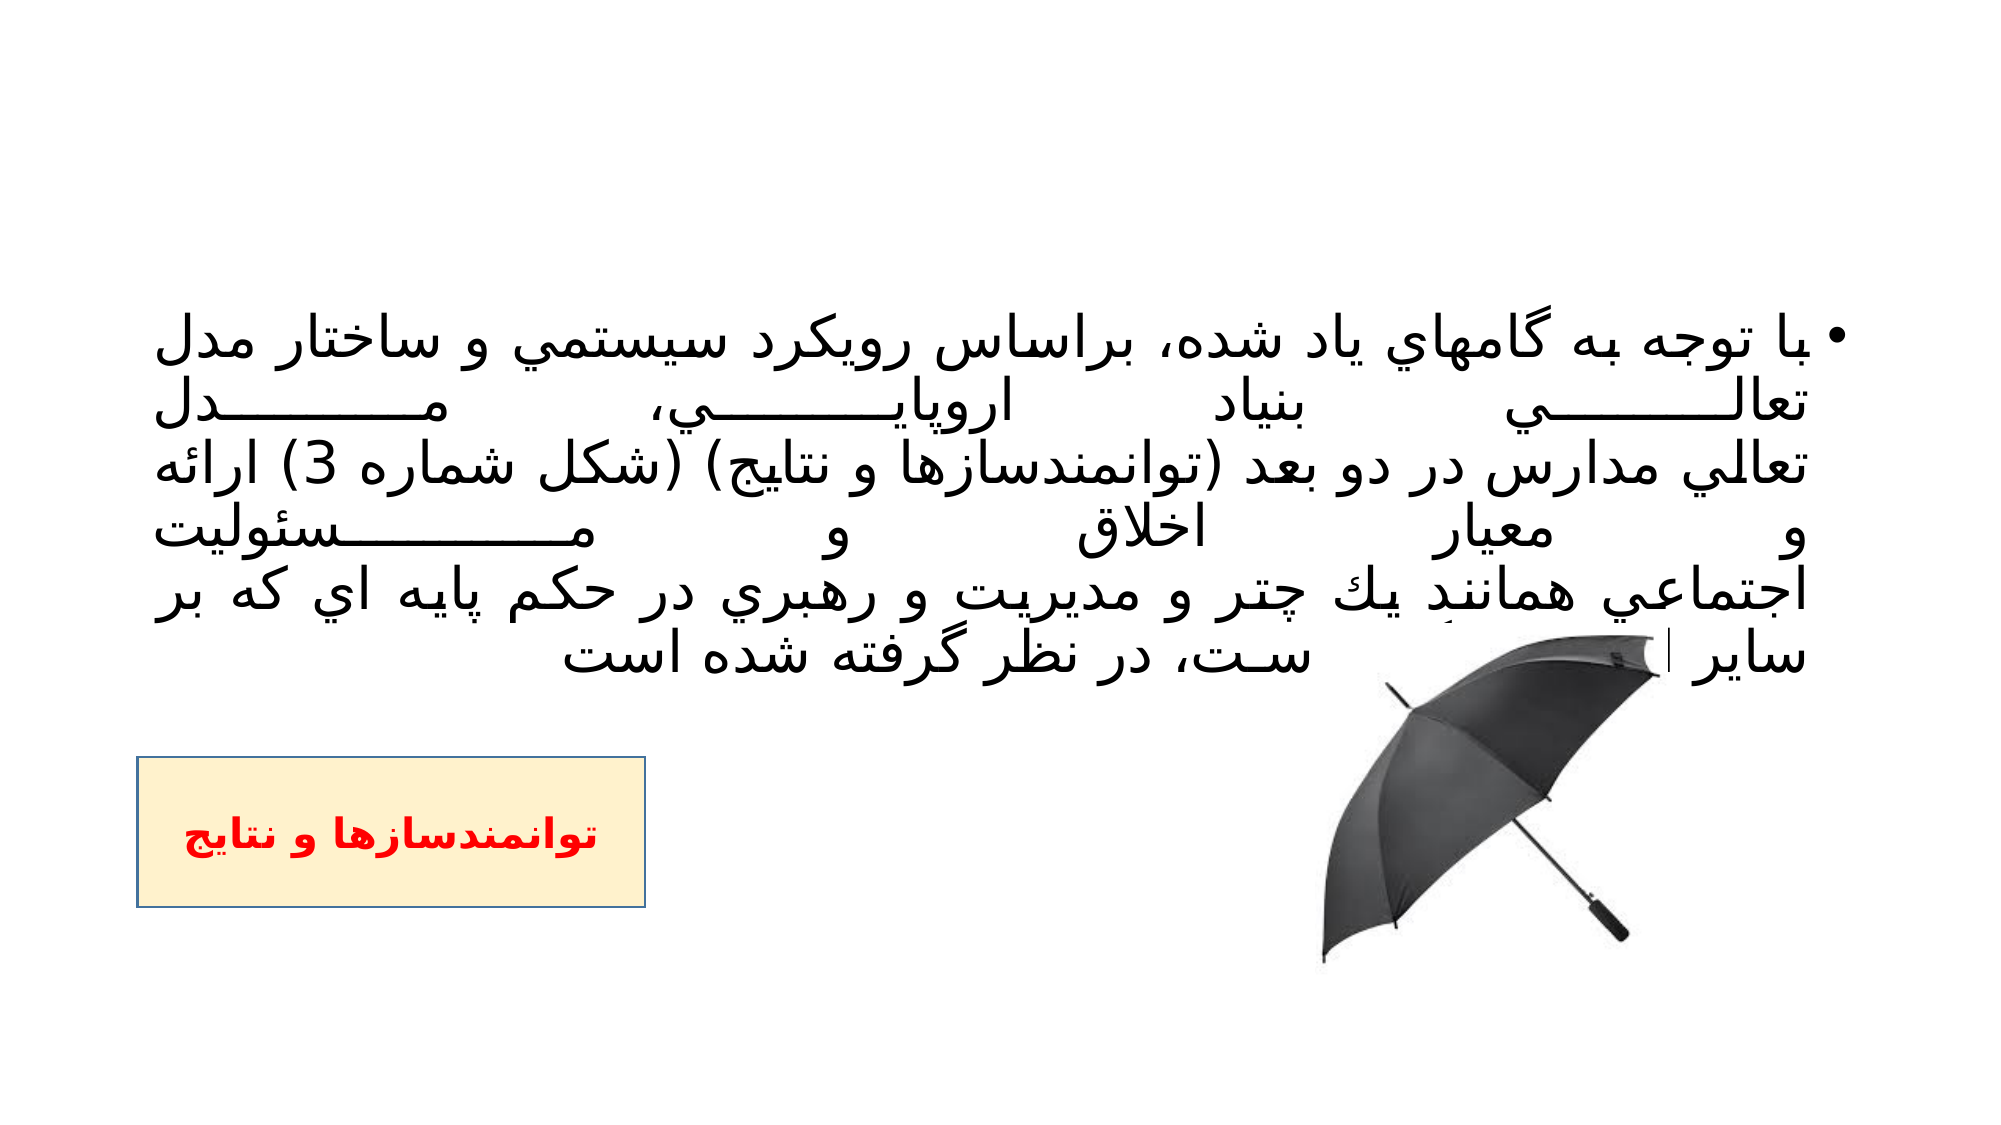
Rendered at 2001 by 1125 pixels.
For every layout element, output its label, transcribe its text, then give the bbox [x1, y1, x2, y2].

picture [1315, 623, 1668, 976]
list با توجه به گامهاي ياد شده، براساس رويكرد سيستمي و ساختار مدل تعالي بنياد اروپايي، مـدل تعالي مدارس در دو بعد (توانمندسازها و نتايج) (شكل شماره 3) ارائه و معيار اخلاق و مـسئوليت اجتماعي همانند يك چتر و مديريت و رهبري در حكم پايه اي كه بر ساير امور تاثيرگذار اسـت، در نظر گرفته شده است [137, 299, 1863, 1014]
text_box توانمندسازها و نتايج [136, 756, 646, 908]
